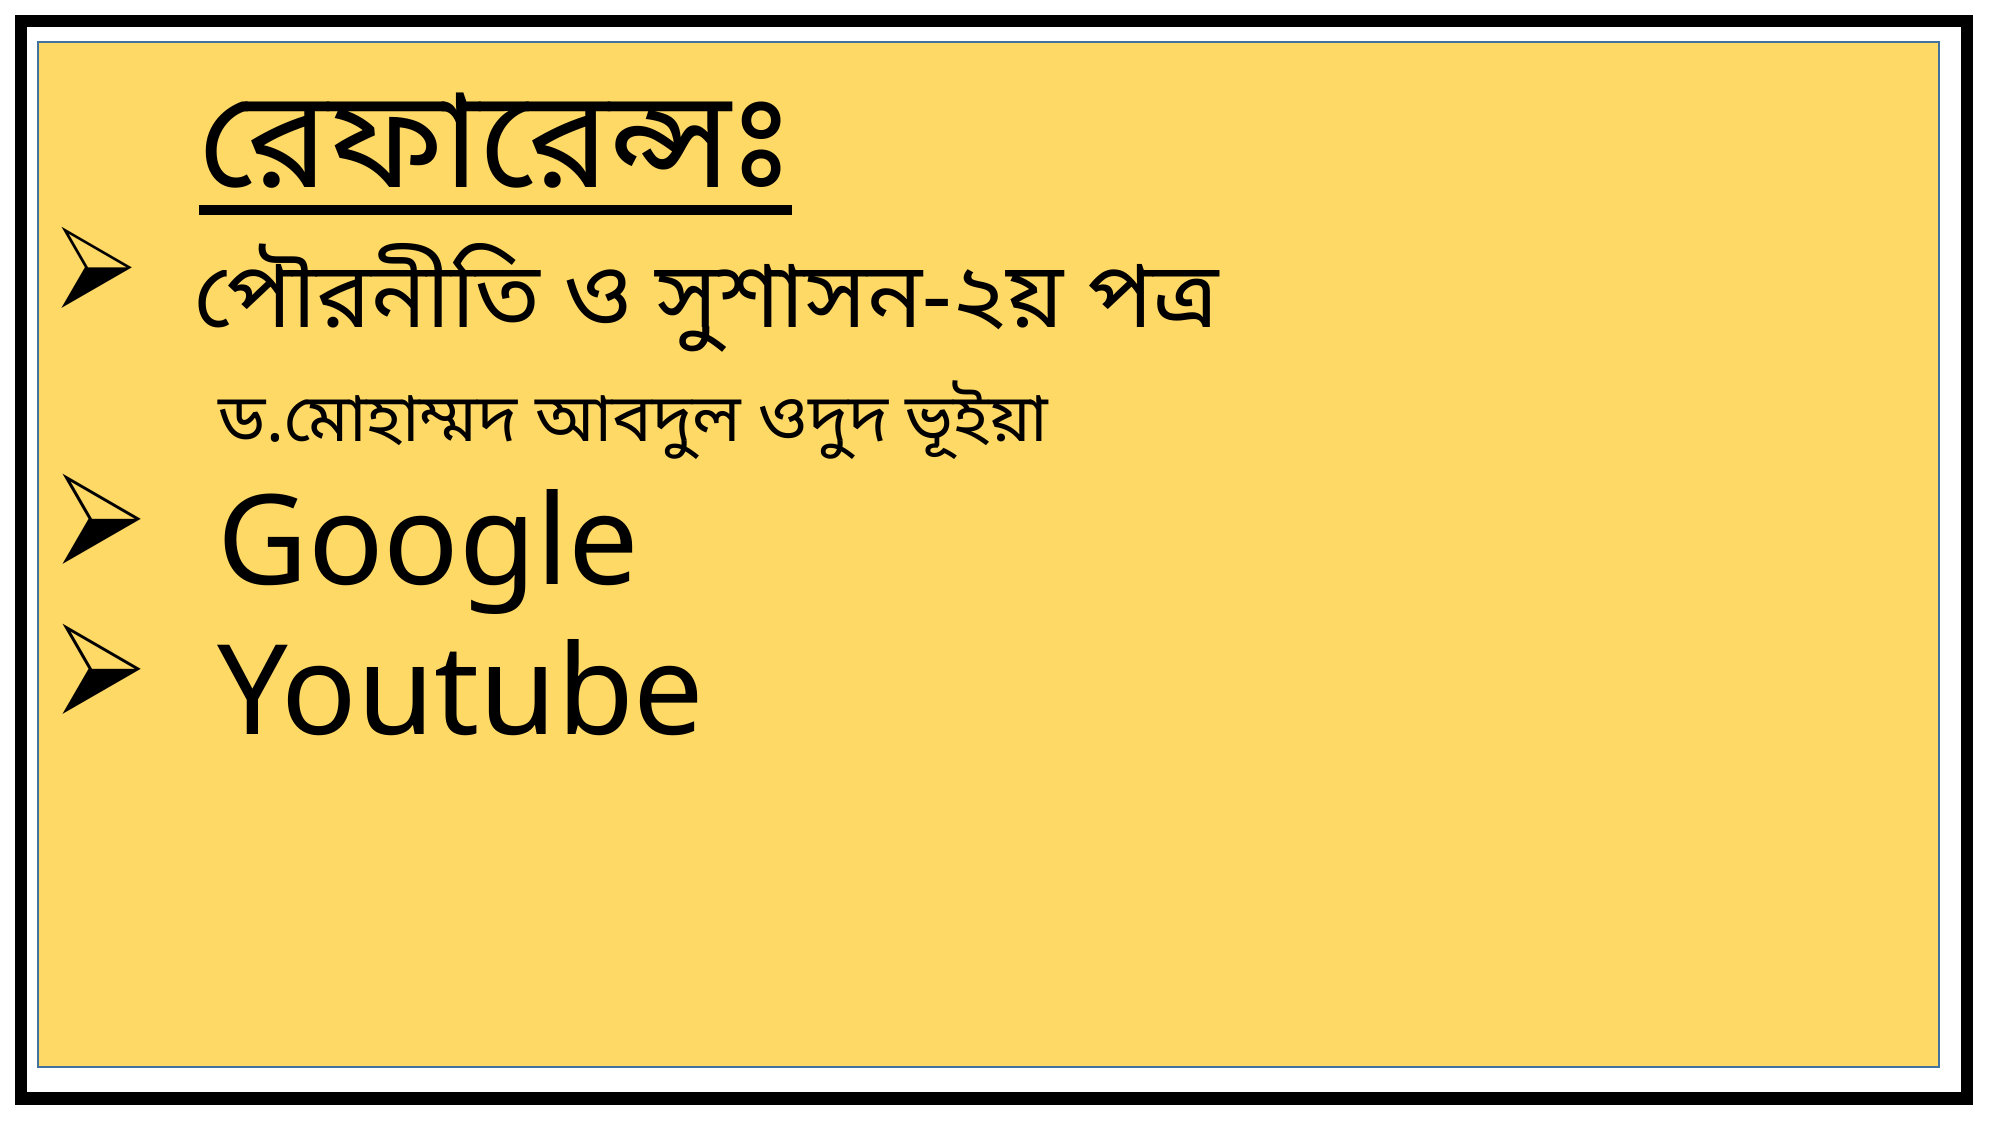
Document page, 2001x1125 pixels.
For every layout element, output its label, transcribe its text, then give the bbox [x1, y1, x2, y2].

text_box [20, 20, 1968, 1100]
text_box রেফারেন্সঃ পৌরনীতি ও সুশাসন-২য় পত্র ড.মোহাম্মদ আবদুল ওদুদ ভূইয়া Google Youtube [37, 41, 1940, 1068]
